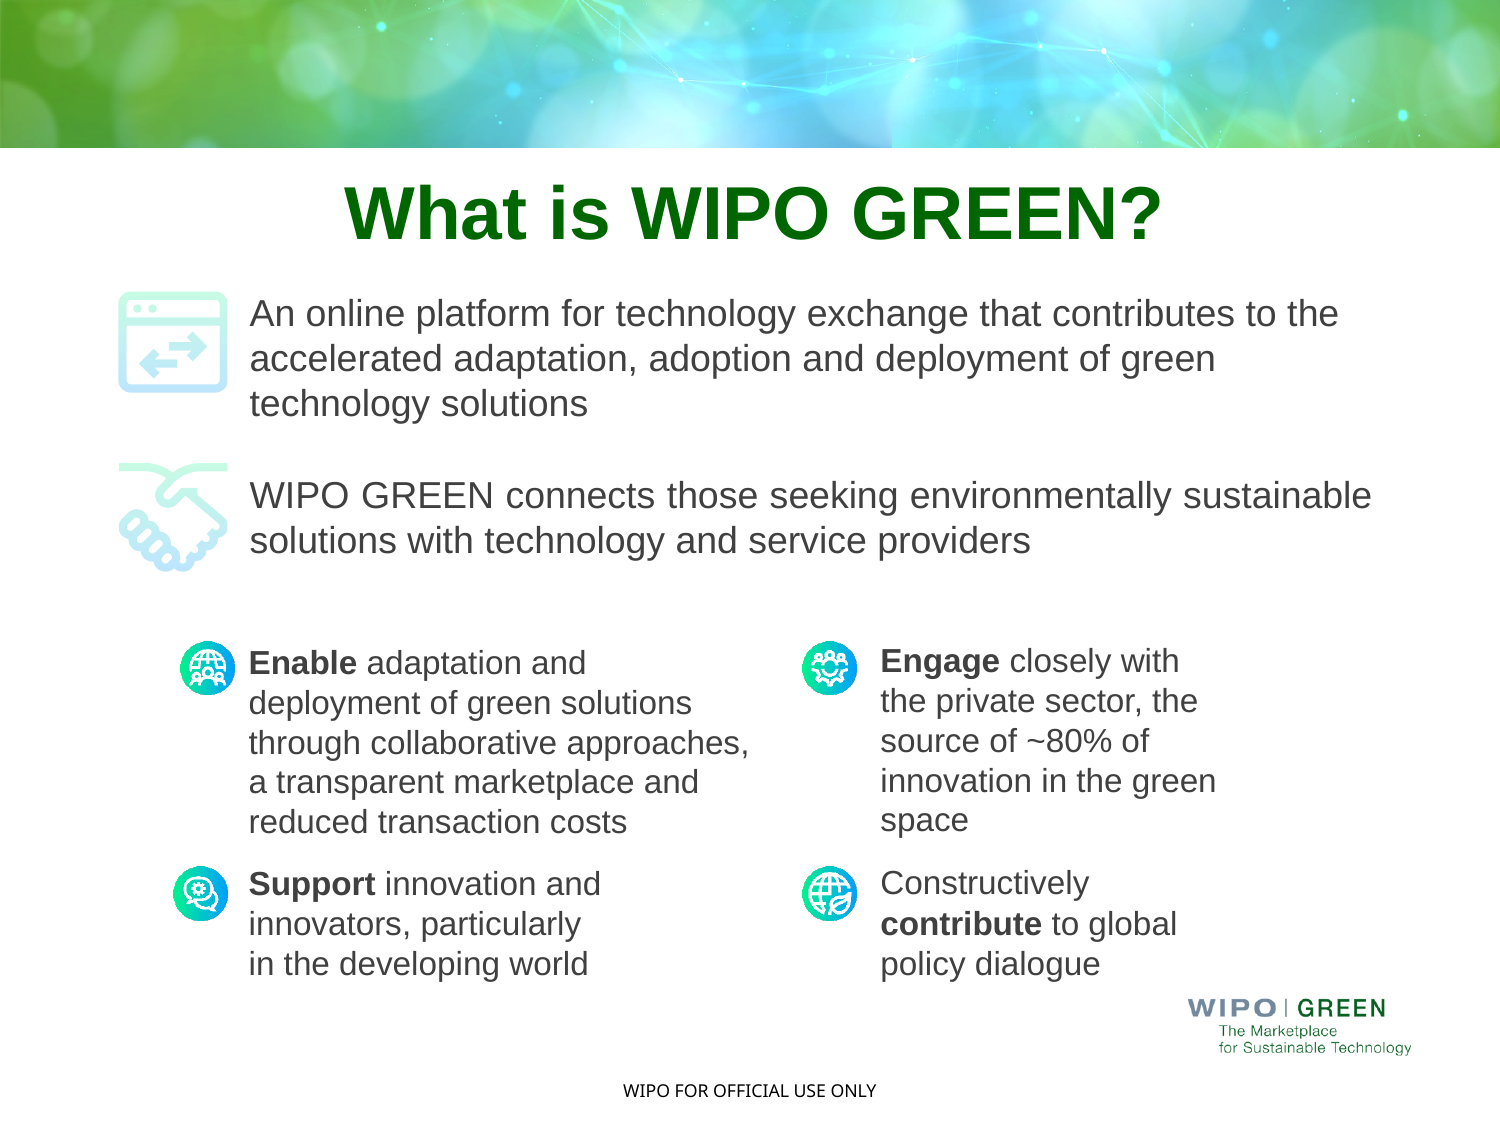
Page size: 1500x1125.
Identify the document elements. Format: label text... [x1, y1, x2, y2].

text_box [118, 463, 228, 572]
list An online platform for technology exchange that contributes to the accelerated adaptation, adoption and deployment of green technology solutions [234, 281, 1388, 463]
text_box Constructively contribute to global policy dialogue [790, 854, 1263, 972]
text_box [118, 287, 228, 397]
text_box Engage closely with the private sector, the source of ~80% of innovation in the green space [790, 631, 1238, 798]
text_box Enable adaptation and deployment of green solutions through collaborative approaches, a transparent marketplace and reduced transaction costs [158, 633, 768, 844]
text_box WIPO GREEN connects those seeking environmentally sustainable solutions with technology and service providers [234, 463, 1388, 590]
picture [0, 0, 1500, 1125]
text_box Support innovation and innovators, particularly in the developing world [158, 854, 621, 1048]
title What is WIPO GREEN? [329, 157, 1185, 263]
